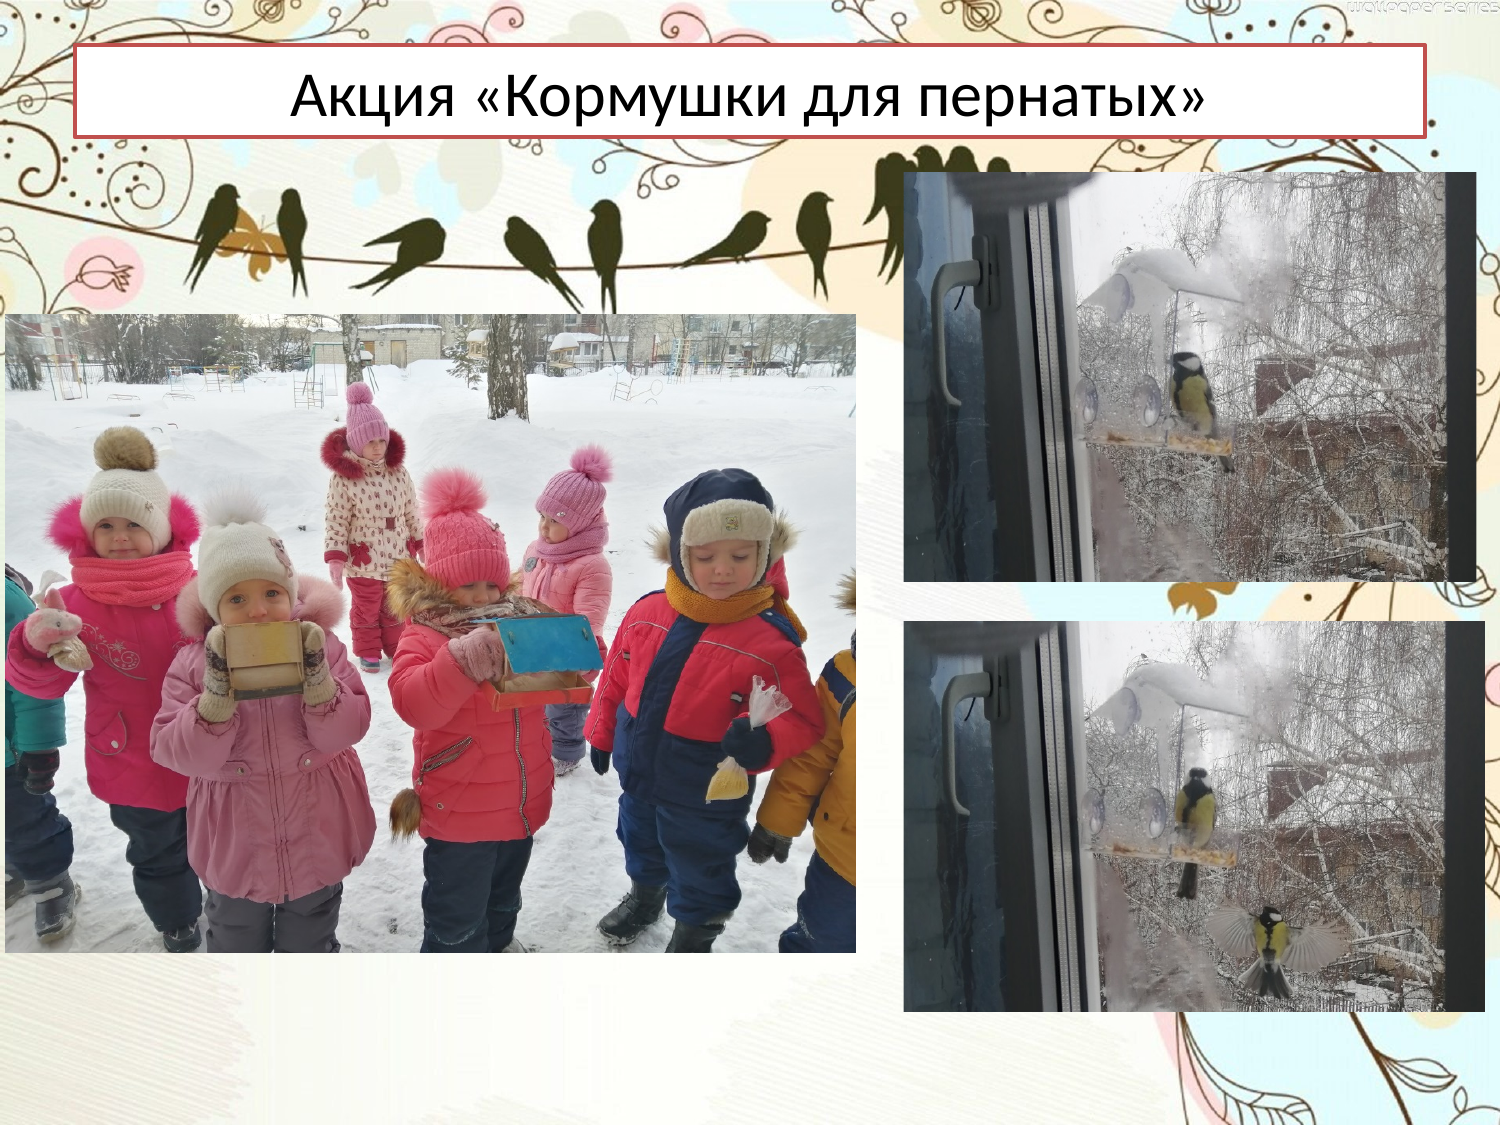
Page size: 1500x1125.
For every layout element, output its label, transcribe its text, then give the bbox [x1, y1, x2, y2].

picture [0, 0, 1500, 1125]
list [4, 314, 856, 953]
title Акция «Кормушки для пернатых» [73, 43, 1427, 139]
